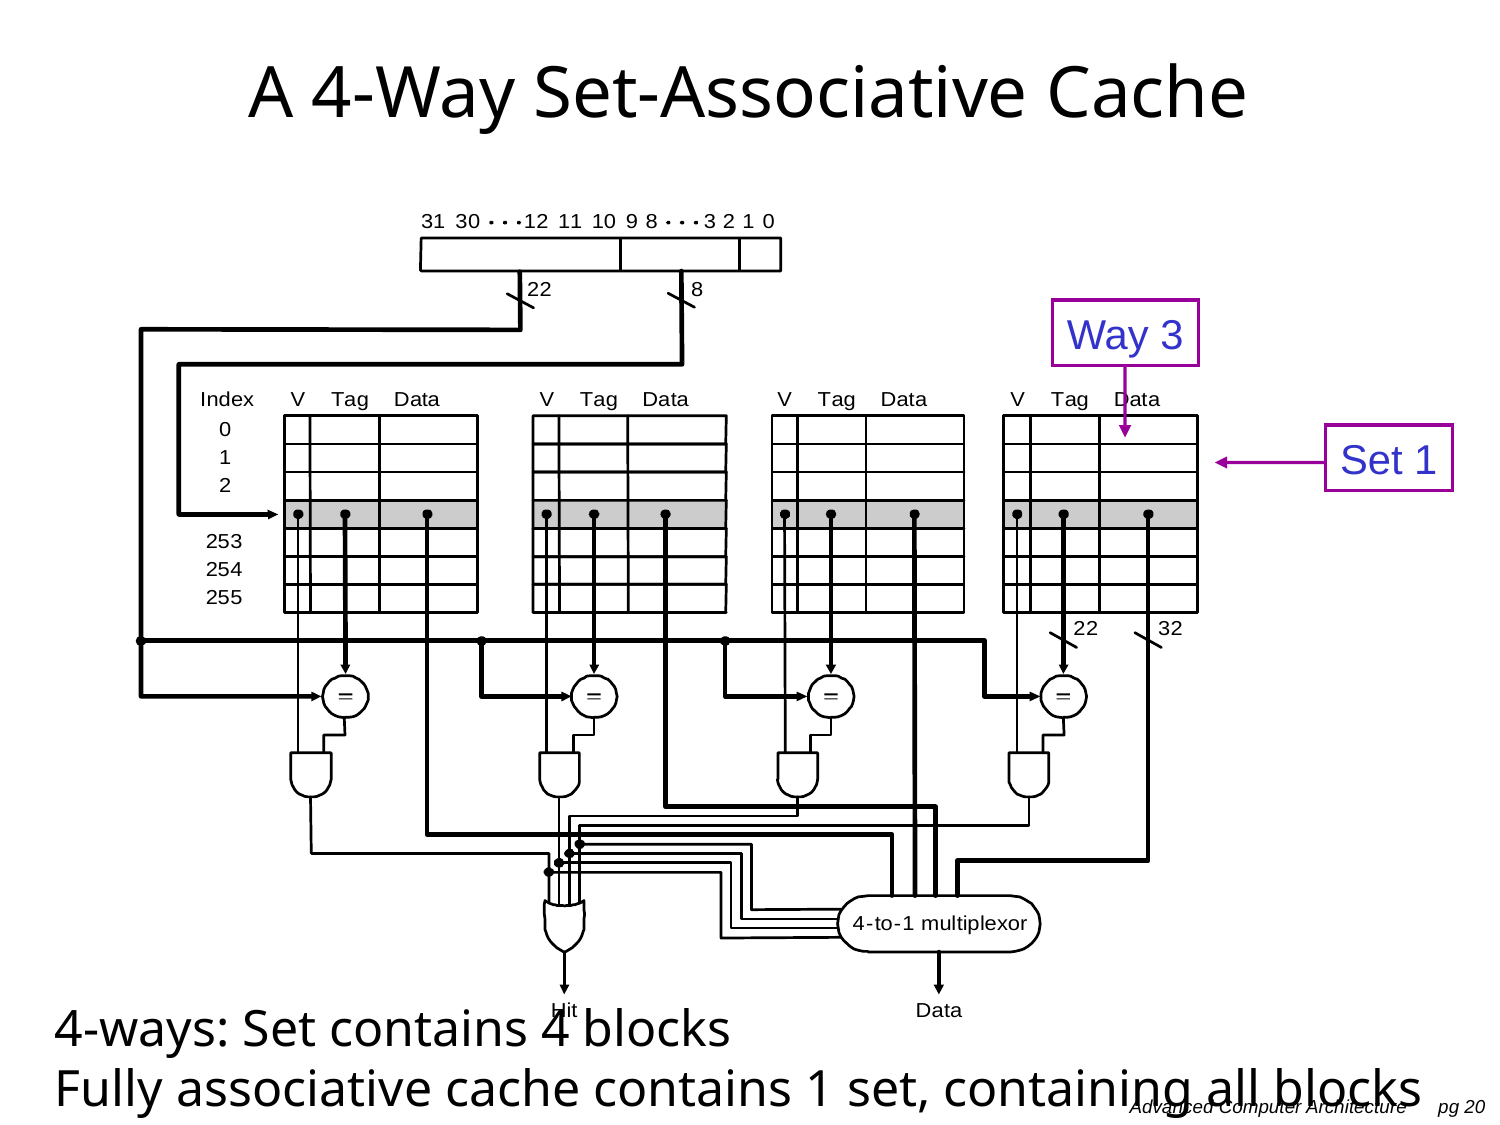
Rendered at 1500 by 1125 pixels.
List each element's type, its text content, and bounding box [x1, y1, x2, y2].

text_box 4-ways: Set contains 4 blocks Fully associative cache contains 1 set, containing all blocks [40, 988, 1451, 1124]
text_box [1214, 424, 1453, 492]
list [135, 195, 1204, 1022]
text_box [1049, 299, 1201, 438]
title A 4-Way Set-Associative Cache [47, 37, 1451, 158]
